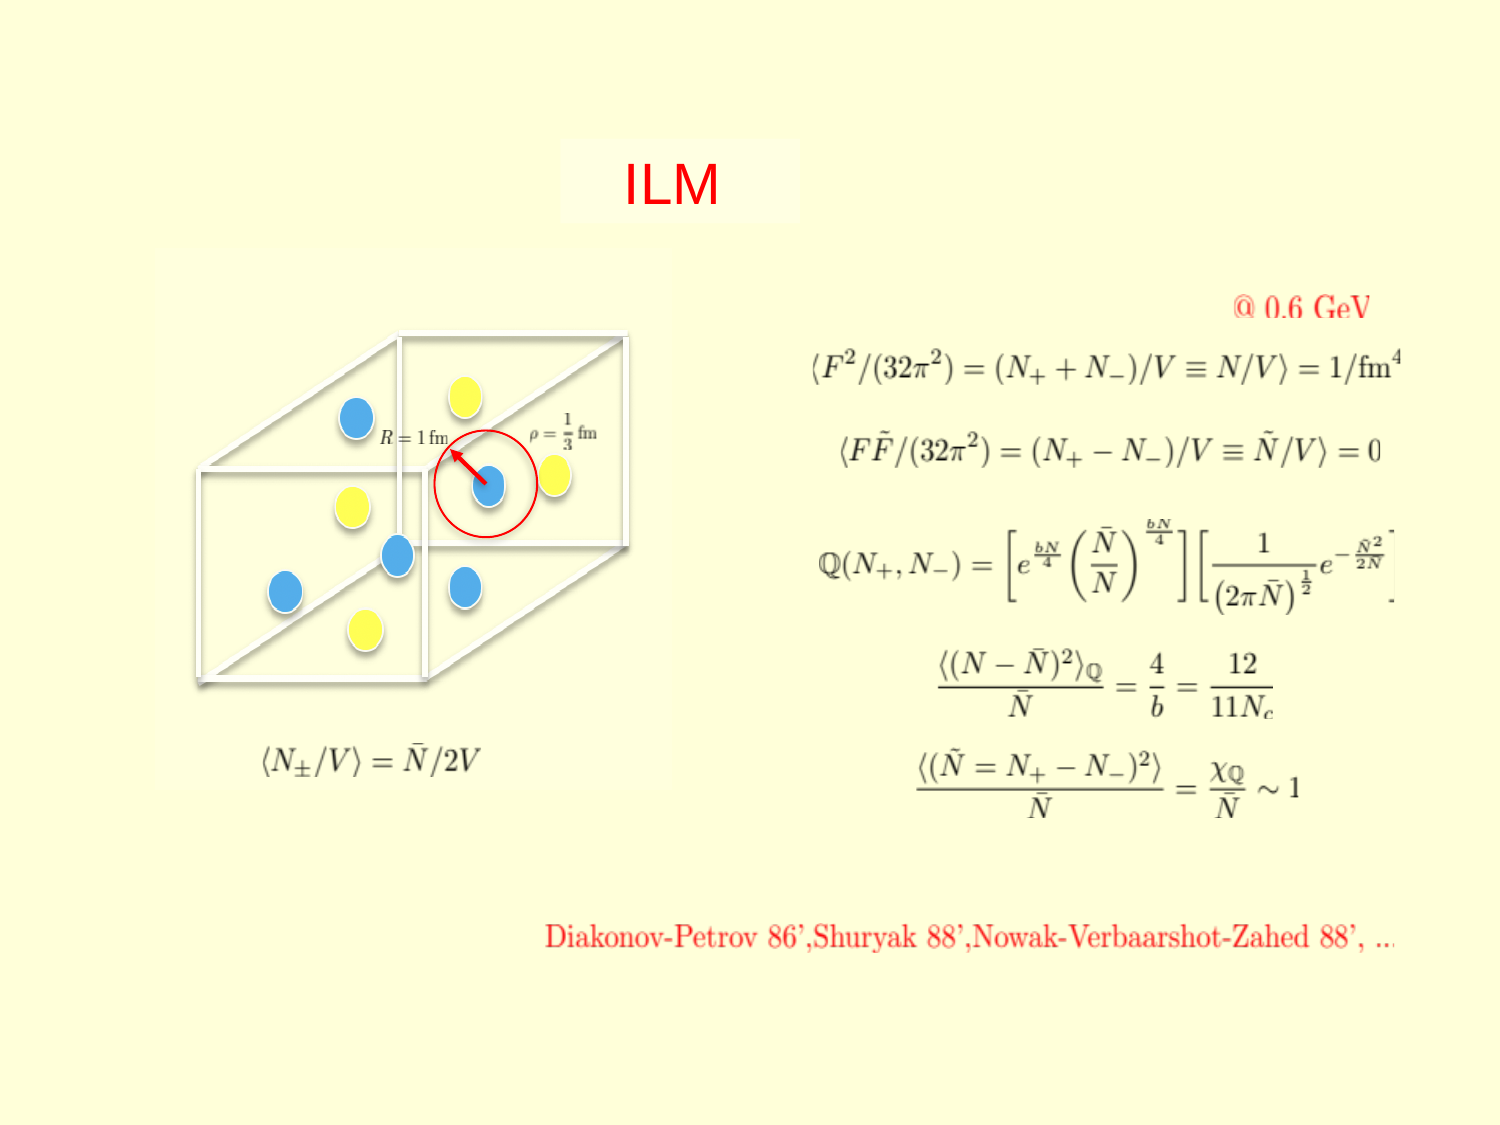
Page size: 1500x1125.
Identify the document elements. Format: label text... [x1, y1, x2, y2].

picture [543, 922, 1395, 953]
picture [937, 647, 1274, 719]
text_box ILM [560, 138, 800, 224]
picture [812, 346, 1401, 385]
picture [1233, 294, 1370, 318]
picture [914, 746, 1299, 818]
picture [818, 518, 1395, 616]
picture [155, 248, 673, 790]
picture [840, 430, 1381, 469]
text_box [449, 448, 487, 485]
